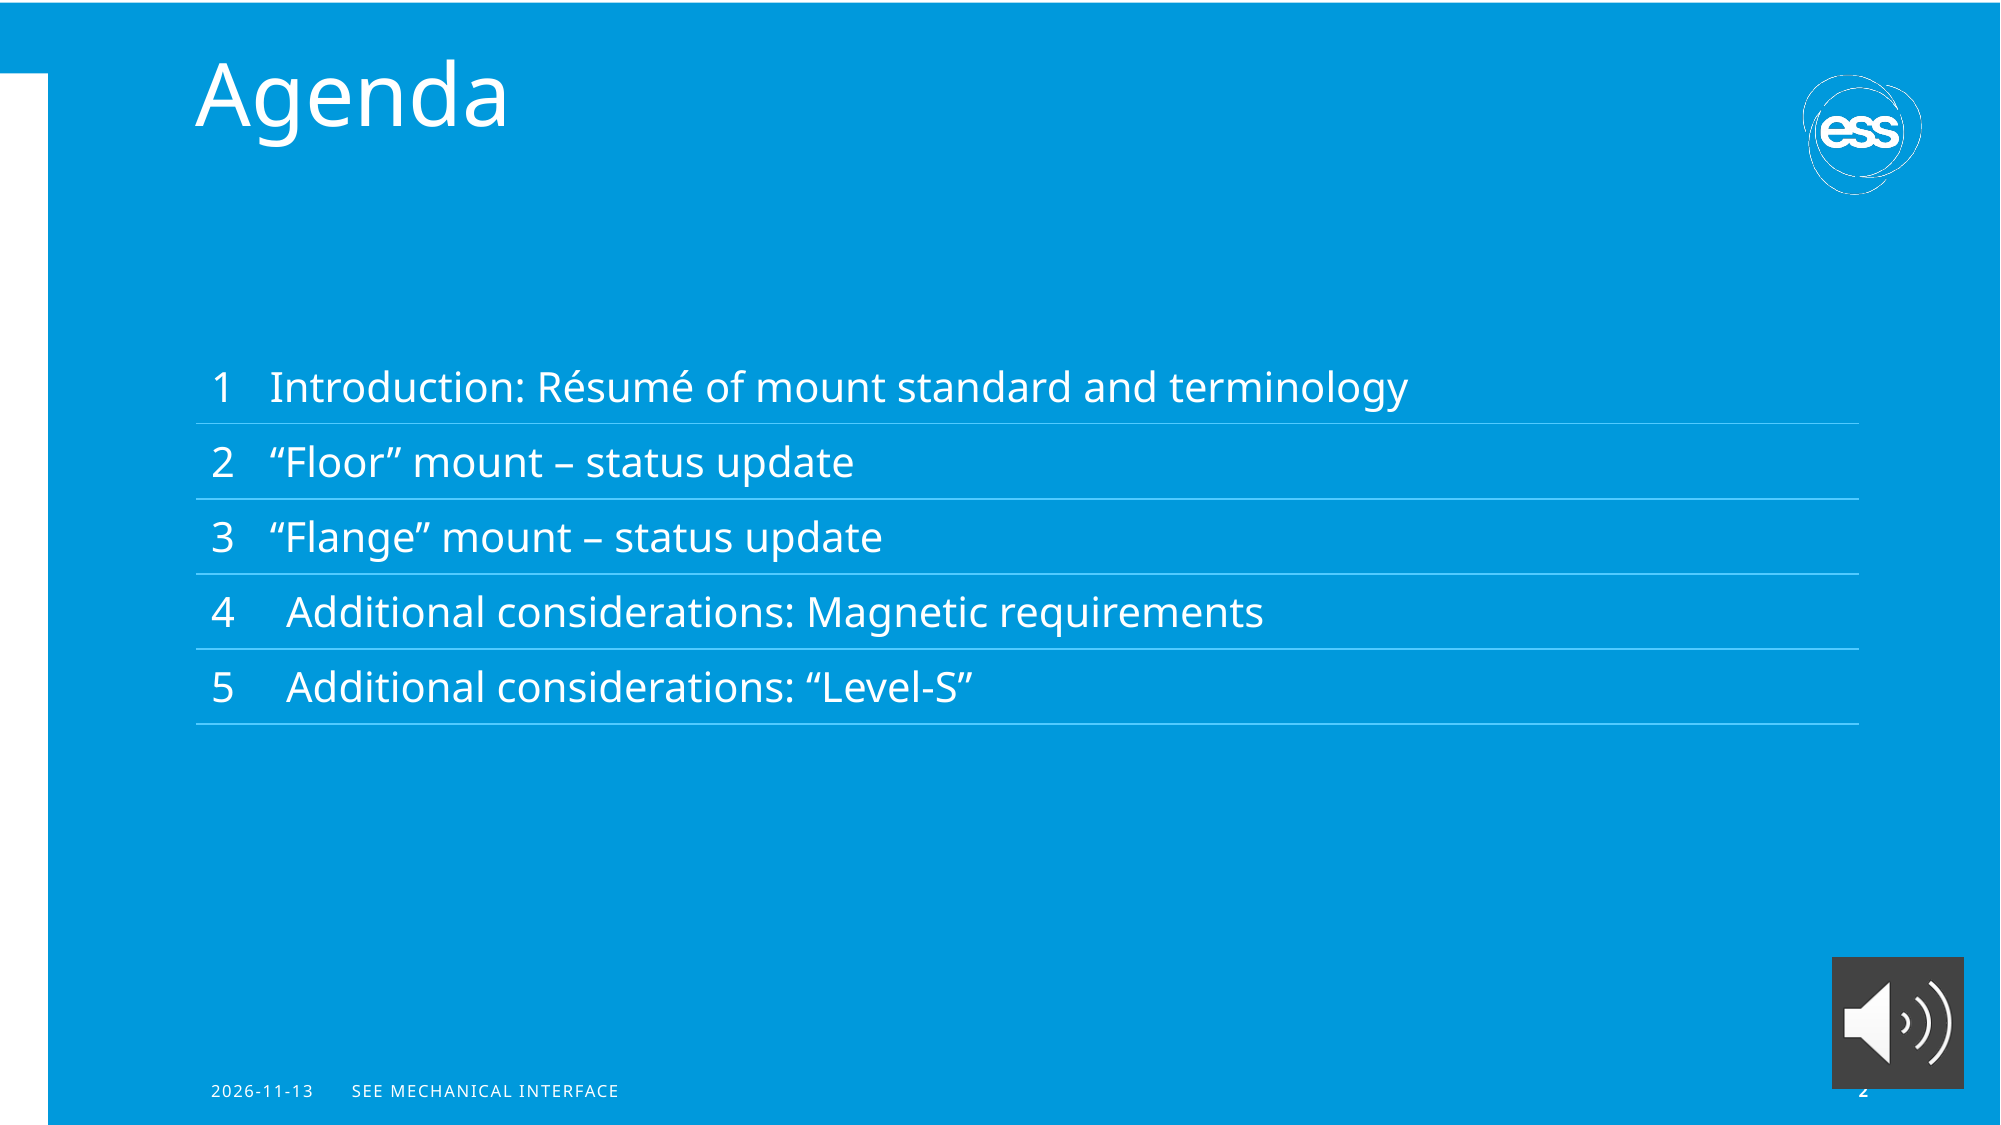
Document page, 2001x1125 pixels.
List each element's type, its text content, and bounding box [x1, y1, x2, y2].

footer SEE MECHANICAL INTERFACE [336, 1062, 1046, 1123]
slide_number 2 [1432, 1062, 1883, 1123]
title Agenda [181, 43, 1717, 152]
table_cell Additional considerations: Magnetic requirements [196, 575, 1859, 648]
picture [1833, 958, 1963, 1090]
table_header 1 Introduction: Résumé of mount standard and terminology [196, 349, 1859, 423]
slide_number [196, 1062, 333, 1123]
table_cell 2 “Floor” mount – status update [196, 424, 1859, 498]
table_cell 3 “Flange” mount – status update [196, 500, 1859, 573]
table_cell Additional considerations: “Level-S” [196, 650, 1859, 723]
